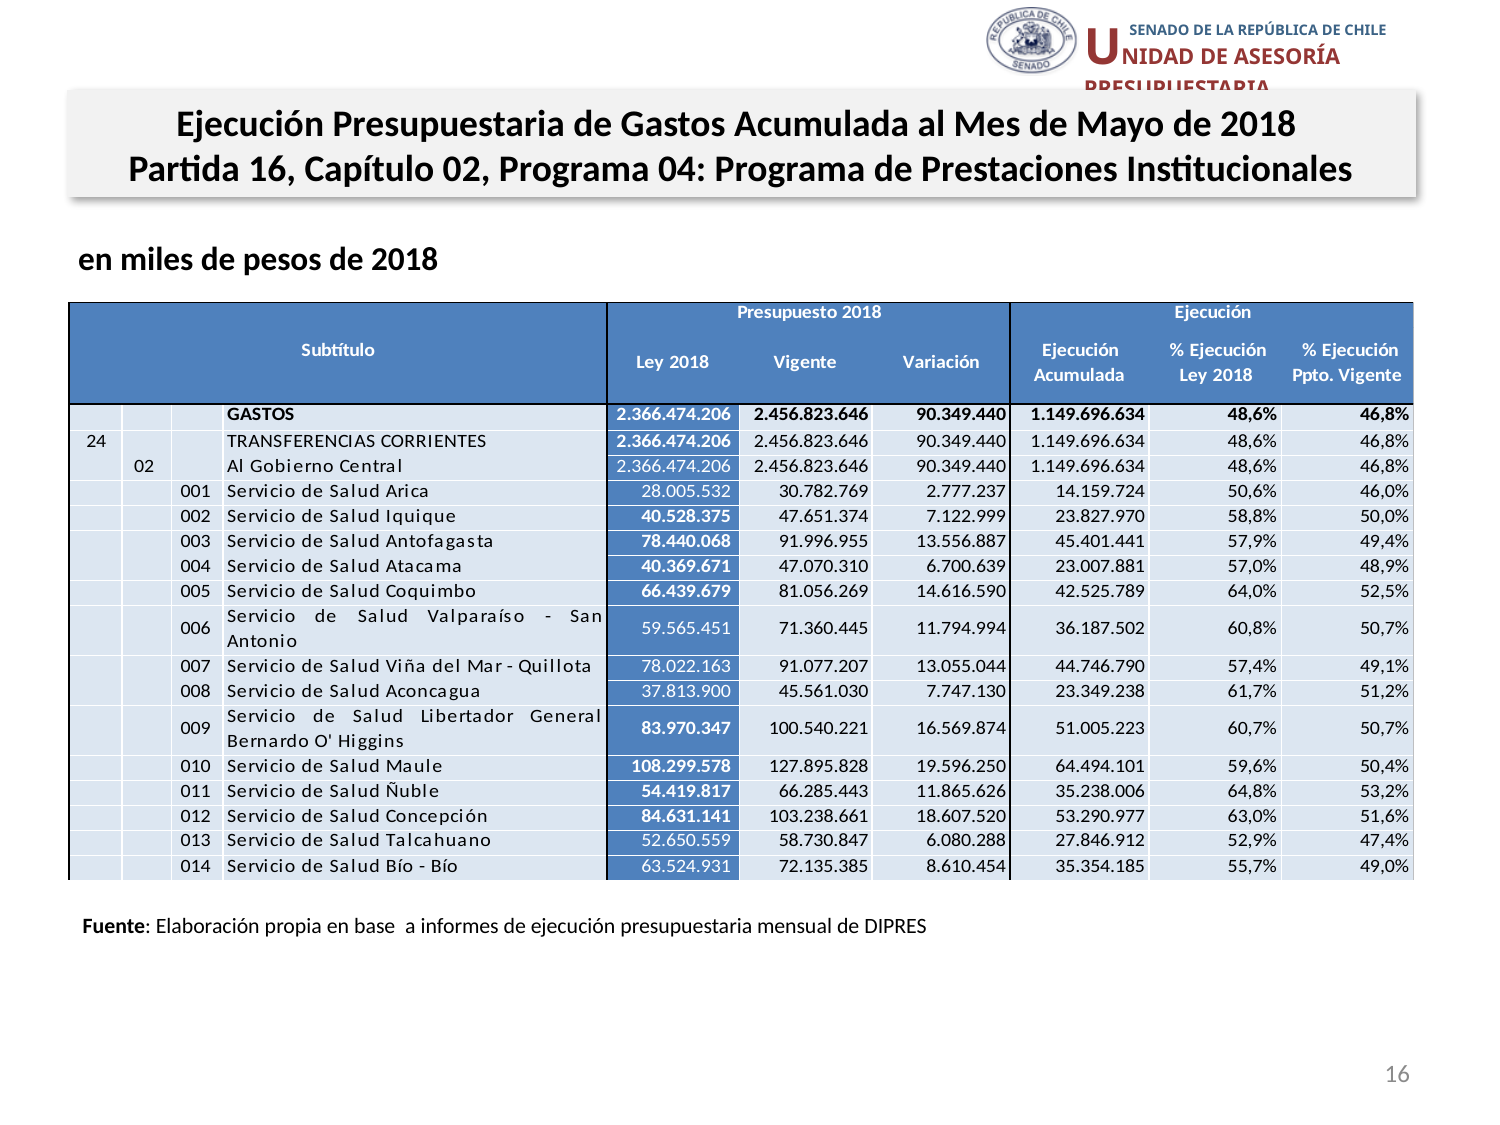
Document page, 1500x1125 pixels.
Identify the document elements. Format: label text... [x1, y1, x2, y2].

text_box en miles de pesos de 2018 [63, 229, 1414, 304]
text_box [67, 301, 1416, 882]
text_box Ejecución Presupuestaria de Gastos Acumulada al Mes de Mayo de 2018 Partida 16, Capítulo 02, Programa 04: Programa de Prestaciones Institucionales [67, 90, 1415, 197]
picture [986, 7, 1079, 76]
text_box Fuente: Elaboración propia en base a informes de ejecución presupuestaria mensual de DIPRES [67, 904, 1447, 965]
slide_number 16 [1074, 1042, 1425, 1103]
